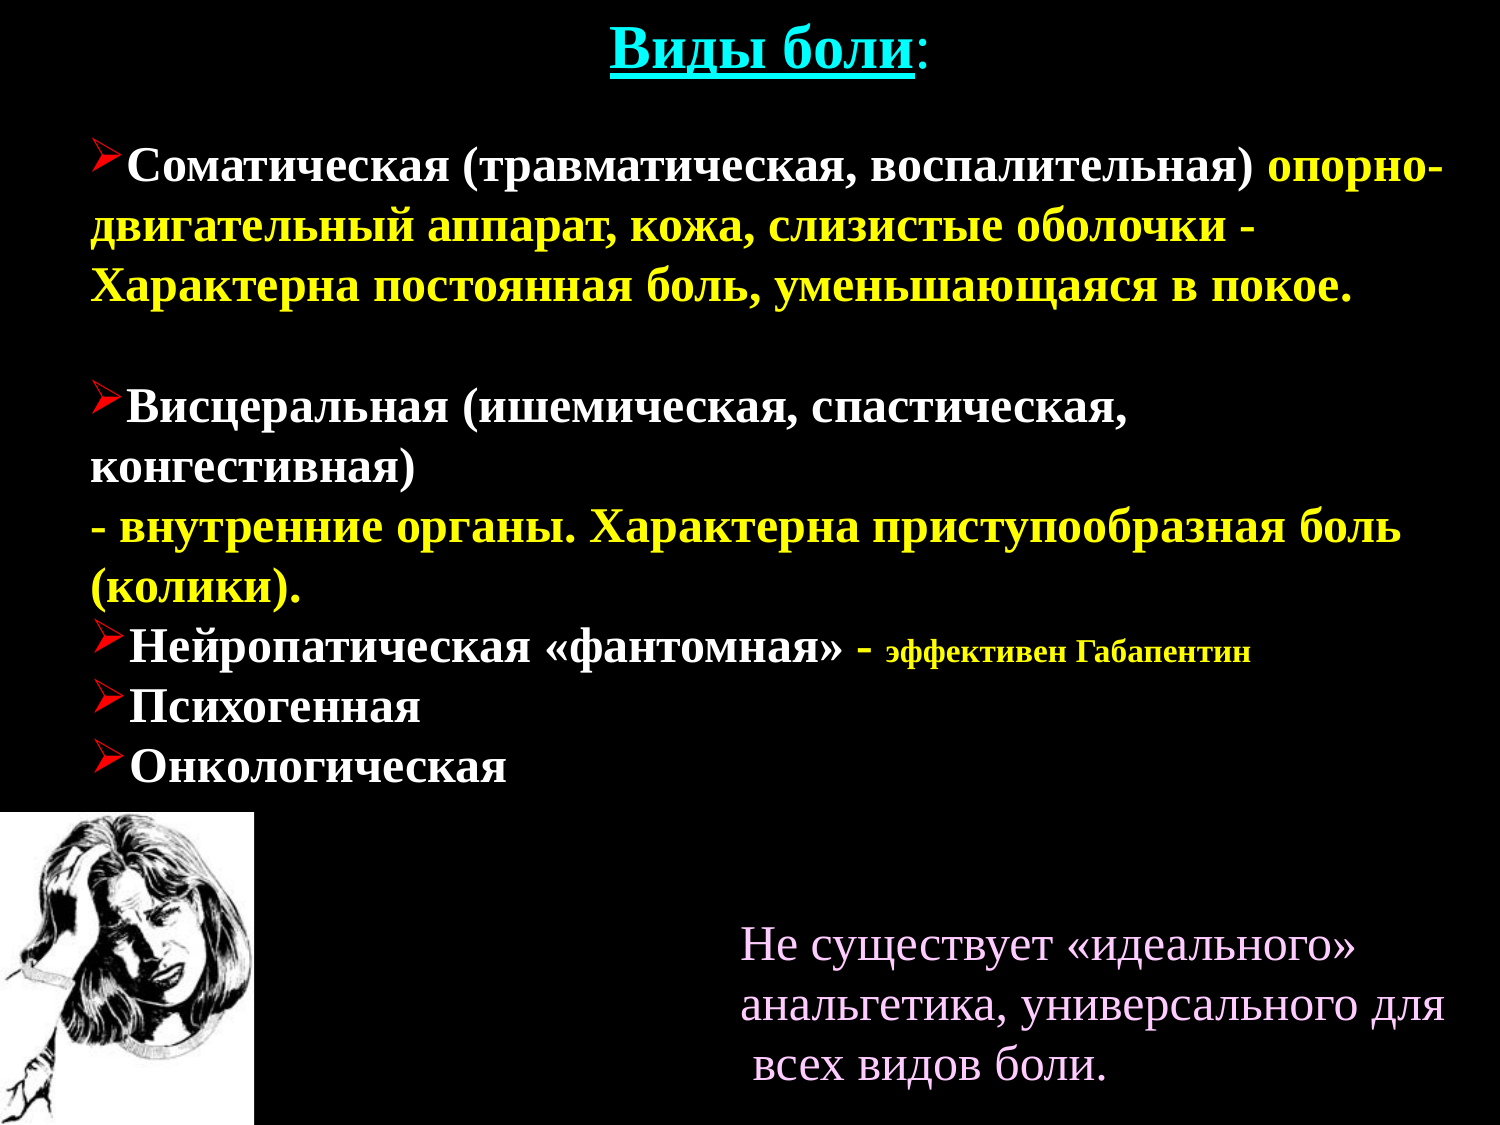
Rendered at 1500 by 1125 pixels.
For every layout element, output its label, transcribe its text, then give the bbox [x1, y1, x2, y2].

title Виды боли: [607, 4, 937, 128]
text_box Не существует «идеального» анальгетика, универсального для всех видов боли. [738, 908, 1450, 1091]
text_box [0, 812, 255, 1125]
text_box Соматическая (травматическая, воспалительная) опорно- двигательный аппарат, кожа, слизистые оболочки - Характерна постоянная боль, уменьшающаяся в покое. Висцеральная (ишемическая, спастическая, конгестивная) - внутренние органы. Характерна приступообразная боль (колики). Нейропатическая «фантомная» - эффективен Габапентин Психогенная Онкологическая [87, 128, 1478, 793]
